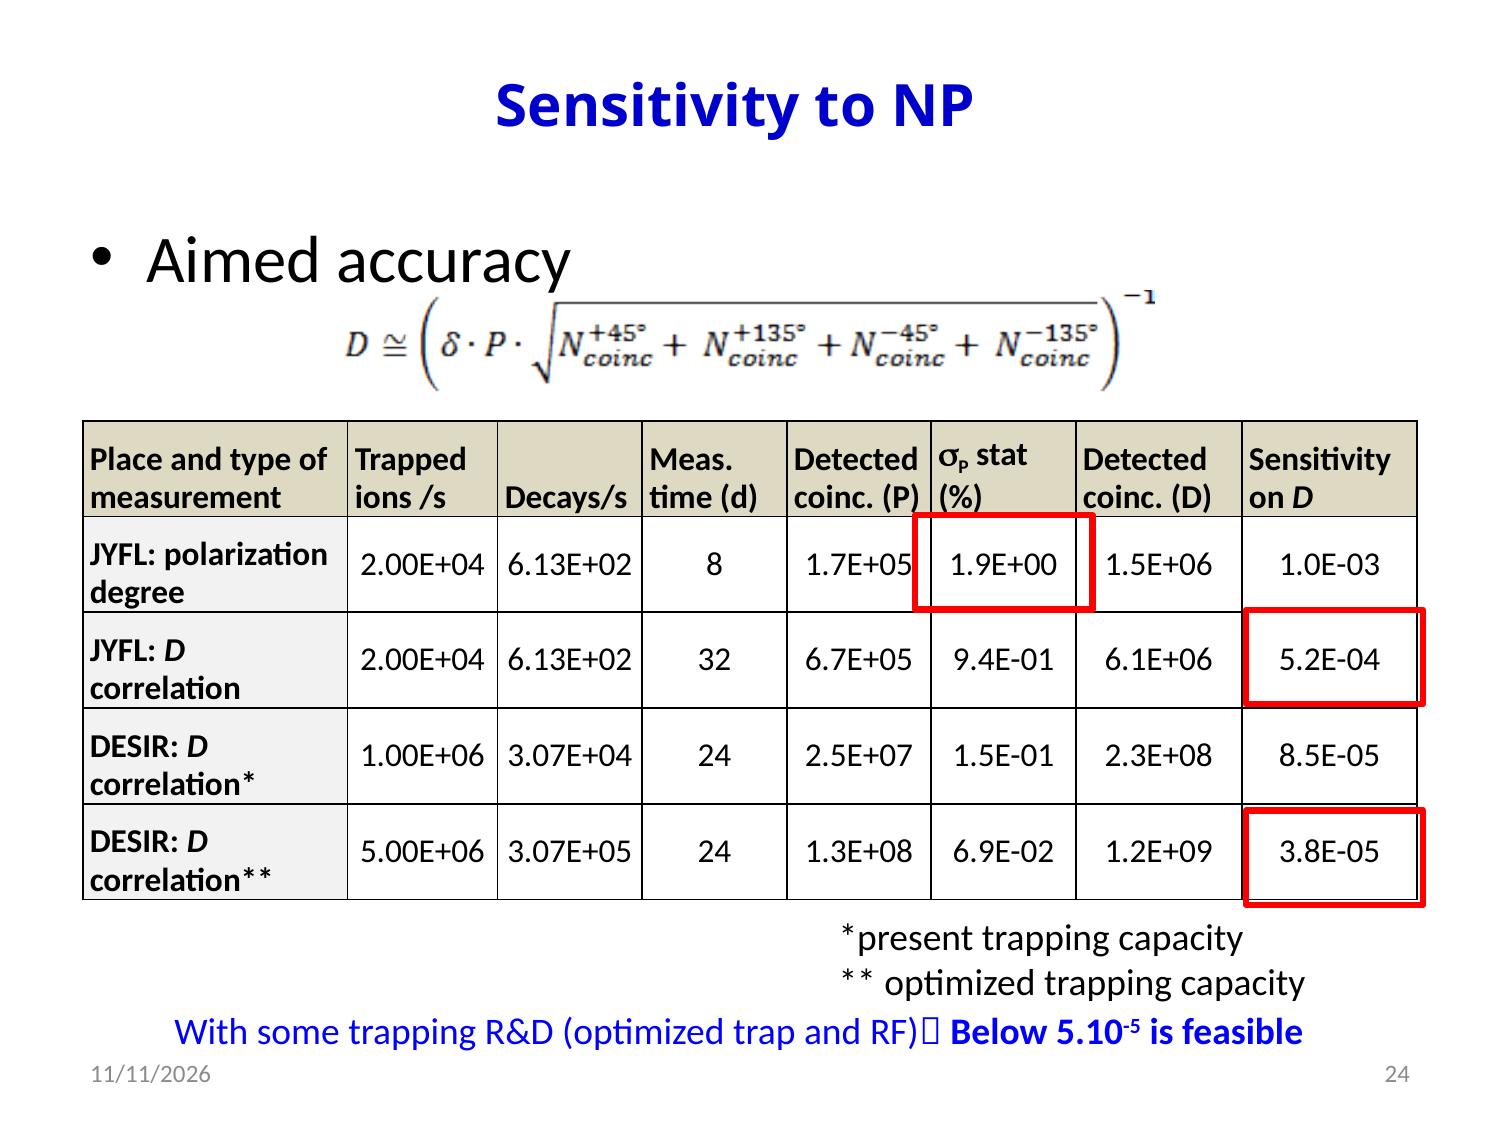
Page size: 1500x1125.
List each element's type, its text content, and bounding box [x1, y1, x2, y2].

table_cell 6.7E+05 [788, 613, 930, 707]
table_cell DESIR: D correlation* [84, 709, 347, 803]
table_cell 1.5E+06 [1094, 517, 1241, 611]
table_cell 6.9E-02 [932, 805, 1075, 899]
text_box Sensitivity to NP [75, 45, 1412, 161]
table_cell 2.00E+04 [348, 613, 497, 707]
table_header Detected coinc. (D) [1077, 422, 1241, 516]
table_cell 1.3E+08 [788, 805, 930, 899]
table_cell 6.13E+02 [498, 517, 641, 611]
table_cell 3.07E+04 [498, 709, 641, 803]
table_cell JYFL: D correlation [84, 613, 347, 707]
table_cell 5.00E+06 [348, 805, 497, 899]
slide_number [75, 1042, 425, 1103]
table_cell 1.7E+05 [788, 517, 913, 611]
picture [345, 290, 1155, 397]
text_box [913, 513, 1094, 612]
table_header Place and type of measurement [84, 422, 347, 516]
table_cell 6.1E+06 [1077, 613, 1241, 707]
table_header Decays/s [498, 422, 641, 516]
table_cell 2.5E+07 [788, 709, 930, 803]
text_box *present trapping capacity ** optimized trapping capacity [823, 905, 1322, 1010]
table_cell 24 [643, 709, 786, 803]
table_header sP stat (%) [932, 422, 1075, 513]
table_cell 6.13E+02 [498, 613, 641, 707]
table_cell 3.8E-05 [1243, 805, 1416, 899]
list Aimed accuracy [75, 208, 1300, 951]
table_cell JYFL: polarization degree [84, 517, 347, 611]
table_cell 32 [643, 613, 786, 707]
text_box [1244, 808, 1425, 907]
table_cell 1.0E-03 [1243, 517, 1416, 611]
table_cell 9.4E-01 [932, 613, 1075, 707]
table_header Detected coinc. (P) [788, 422, 930, 516]
table_header Meas. time (d) [643, 422, 786, 516]
table_header Trapped ions /s [348, 422, 497, 516]
table_cell 1.5E-01 [932, 709, 1075, 803]
table_cell 2.00E+04 [348, 517, 497, 611]
slide_number 24 [1074, 1042, 1425, 1103]
table_cell 3.07E+05 [498, 805, 641, 899]
table_cell 8.5E-05 [1243, 709, 1416, 803]
table_cell 24 [643, 805, 786, 899]
text_box With some trapping R&D (optimized trap and RF) Below 5.10-5 is feasible [159, 999, 1319, 1060]
text_box [1244, 608, 1425, 706]
table_cell 1.00E+06 [348, 709, 497, 803]
table_cell DESIR: D correlation** [84, 805, 347, 899]
table_cell 8 [643, 517, 786, 611]
table_cell 2.3E+08 [1077, 709, 1241, 803]
table_cell 1.2E+09 [1077, 805, 1241, 899]
table_header Sensitivity on D [1243, 422, 1416, 516]
